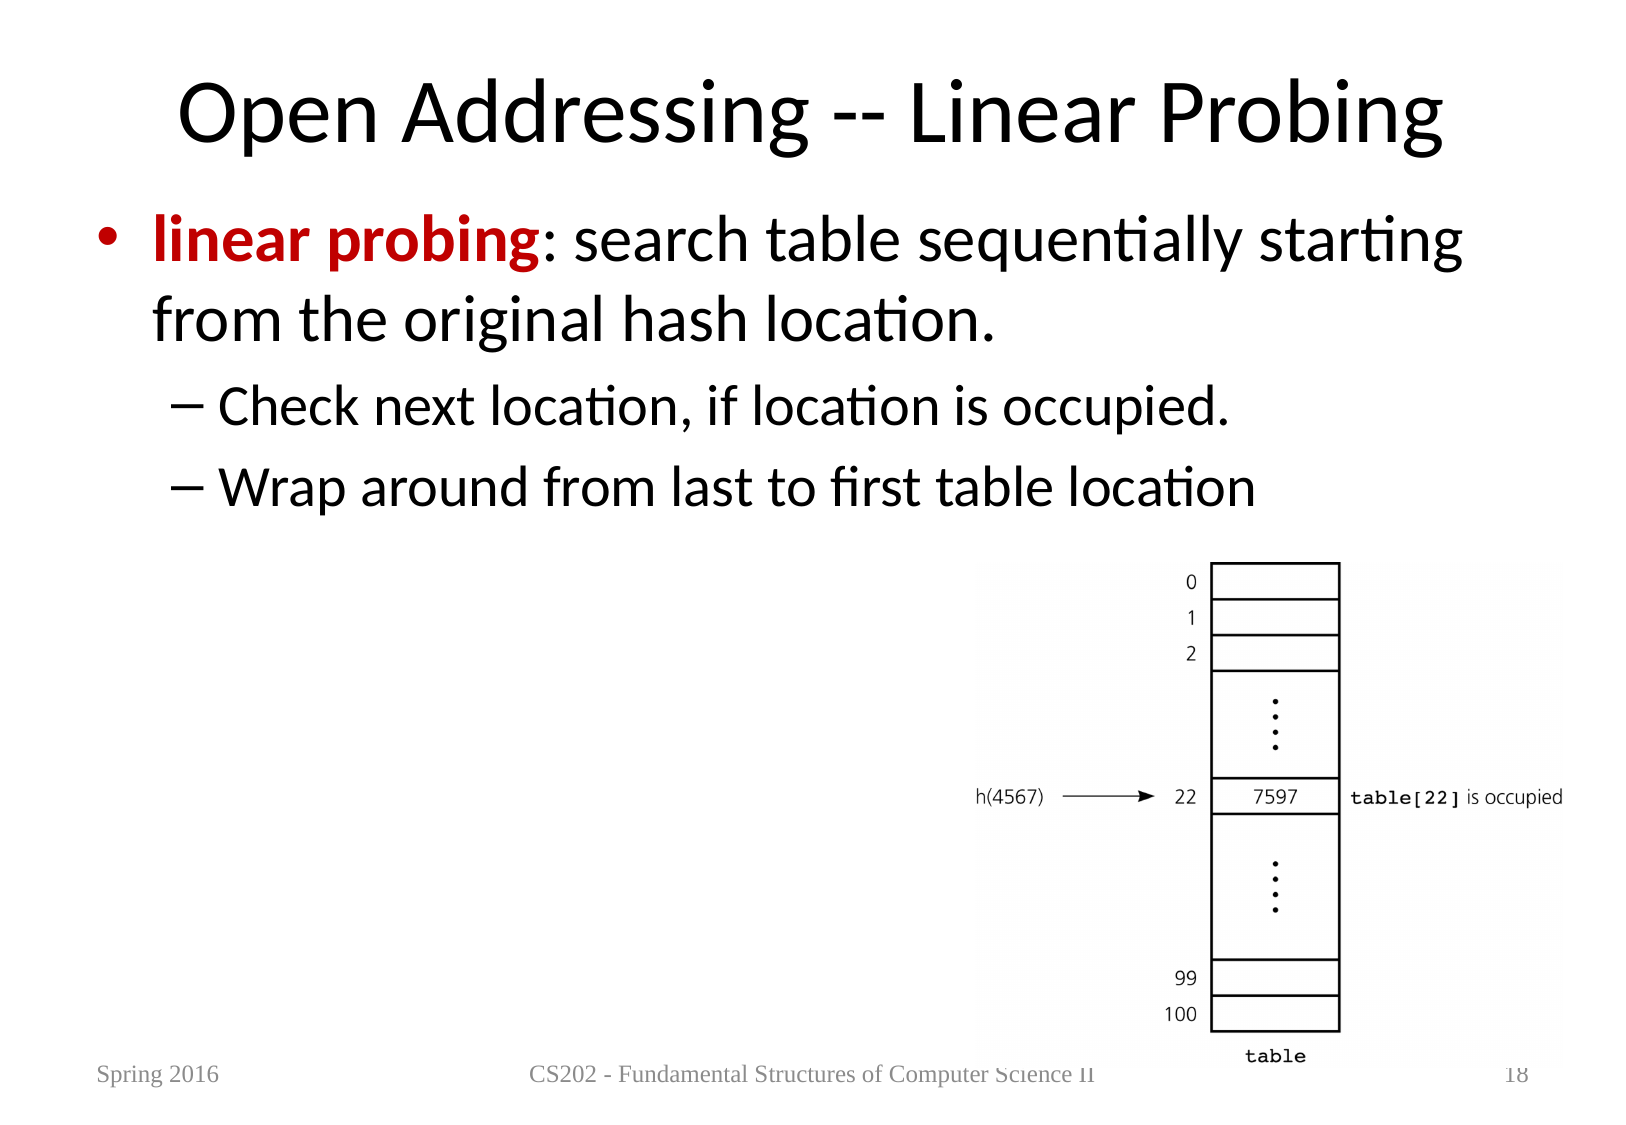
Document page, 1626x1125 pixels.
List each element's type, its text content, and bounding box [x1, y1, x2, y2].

list linear probing: search table sequentially starting from the original hash location. Check next location, if location is occupied. Wrap around from last to first table location [81, 187, 1544, 1005]
picture [974, 562, 1563, 1069]
title Open Addressing -- Linear Probing [81, 37, 1544, 175]
slide_number 18 [1164, 1077, 1544, 1103]
slide_number Spring 2016 [81, 1042, 461, 1103]
footer CS202 - Fundamental Structures of Computer Science II [512, 1042, 1113, 1103]
